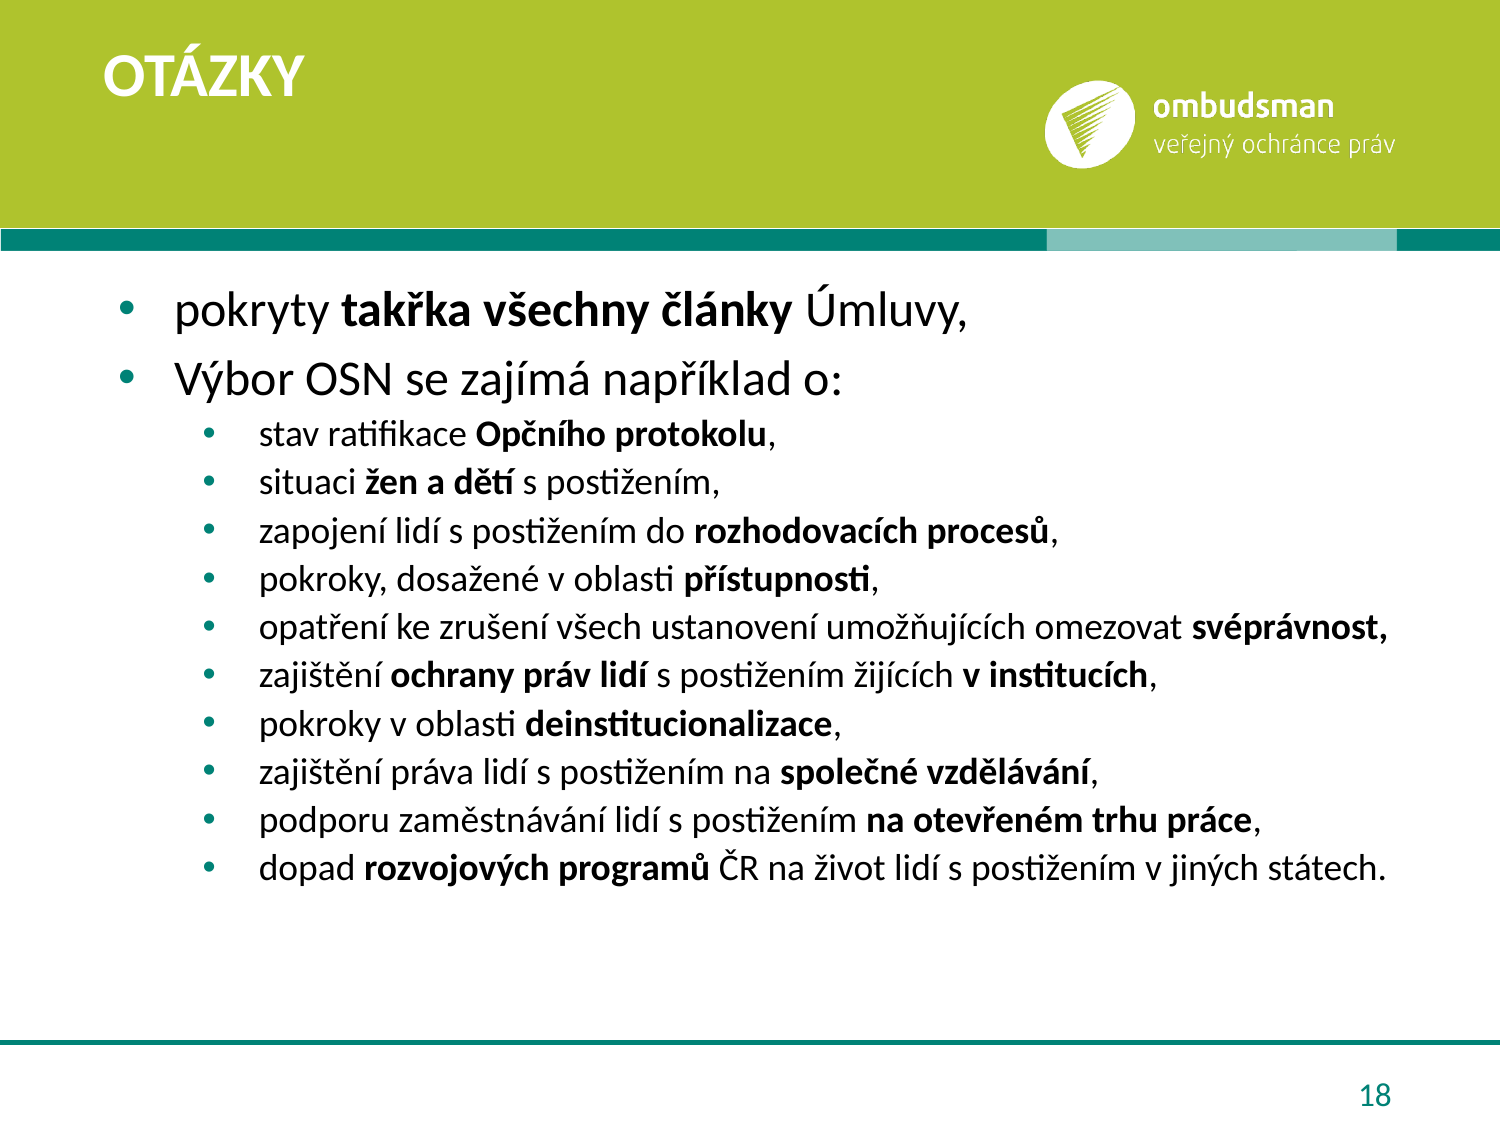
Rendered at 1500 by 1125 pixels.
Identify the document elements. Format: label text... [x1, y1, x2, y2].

title otázky [0, 0, 1500, 228]
list pokryty takřka všechny články Úmluvy, Výbor OSN se zajímá například o: stav ratifikace Opčního protokolu, situaci žen a dětí s postižením, zapojení lidí s postižením do rozhodovacích procesů, pokroky, dosažené v oblasti přístupnosti, opatření ke zrušení všech ustanovení umožňujících omezovat svéprávnost, zajištění ochrany práv lidí s postižením žijících v institucích, pokroky v oblasti deinstitucionalizace, zajištění práva lidí s postižením na společné vzdělávání, podporu zaměstnávání lidí s postižením na otevřeném trhu práce, dopad rozvojových programů ČR na život lidí s postižením v jiných státech. [103, 275, 1407, 1004]
slide_number 18 [1062, 1062, 1407, 1123]
picture [0, 229, 1500, 251]
